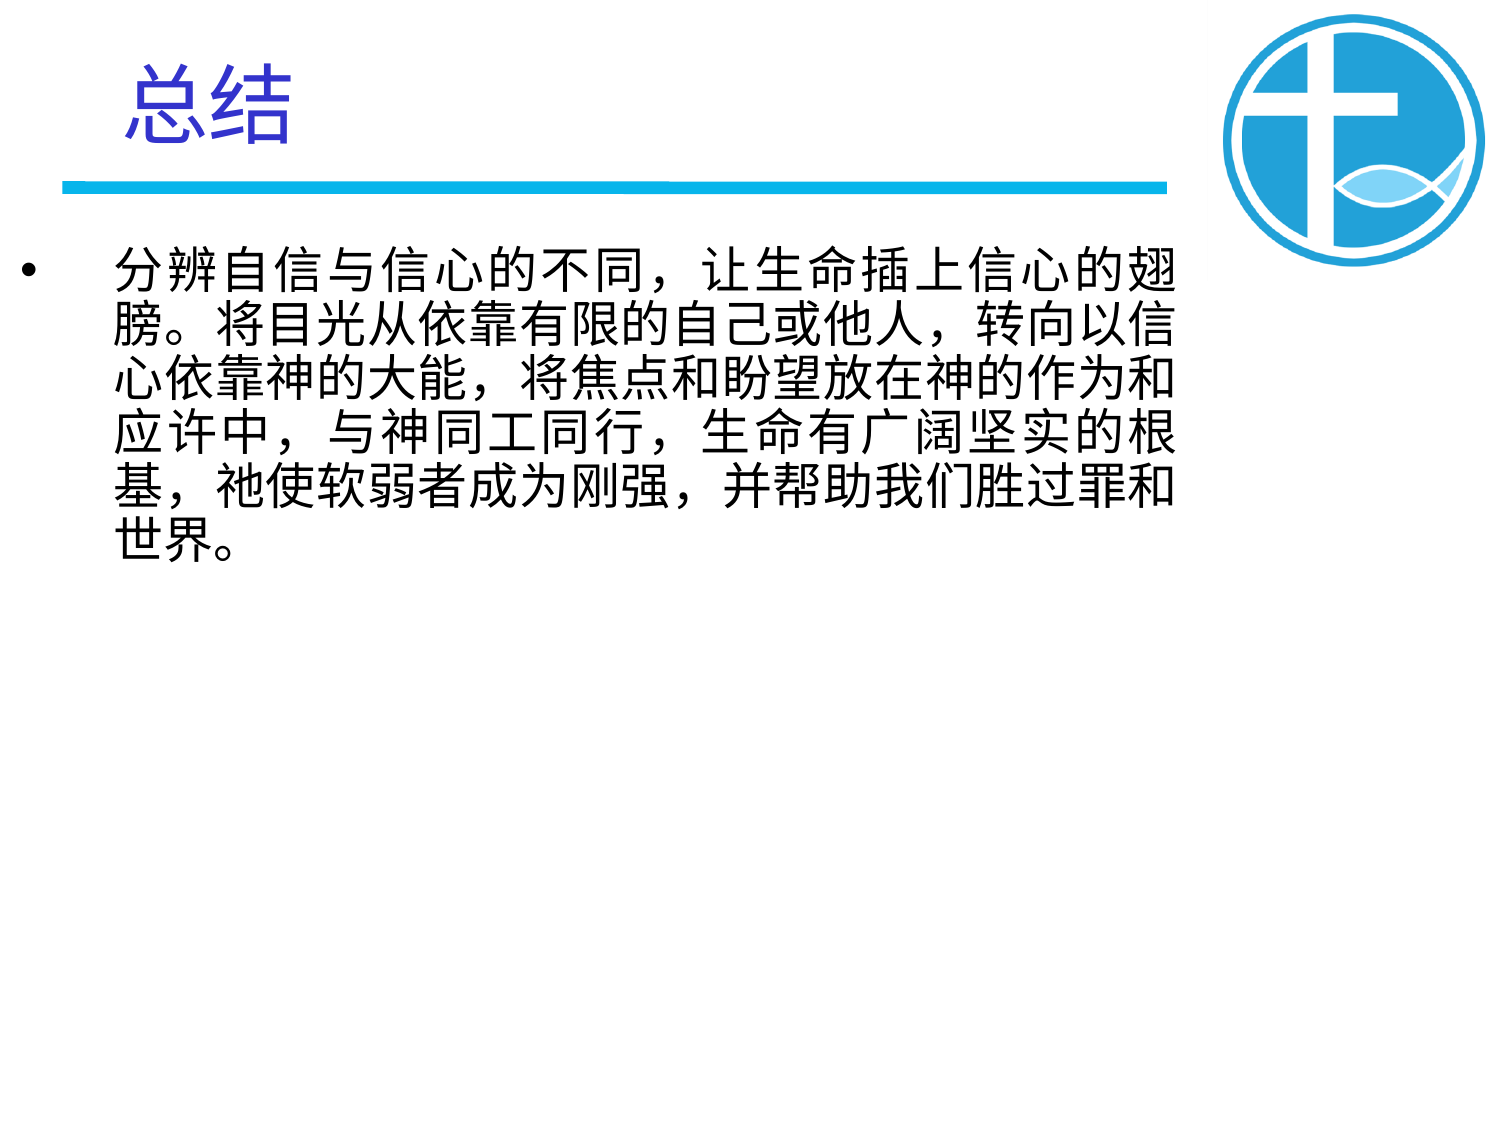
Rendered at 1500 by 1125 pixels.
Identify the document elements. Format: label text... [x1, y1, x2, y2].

title 总结 [106, 0, 1193, 218]
picture [1207, 0, 1500, 281]
list 分辨自信与信心的不同，让生命插上信心的翅膀。将目光从依靠有限的自己或他人，转向以信心依靠神的大能，将焦点和盼望放在神的作为和应许中，与神同工同行，生命有广阔坚实的根基，祂使软弱者成为刚强，并帮助我们胜过罪和世界。 [5, 237, 1193, 952]
